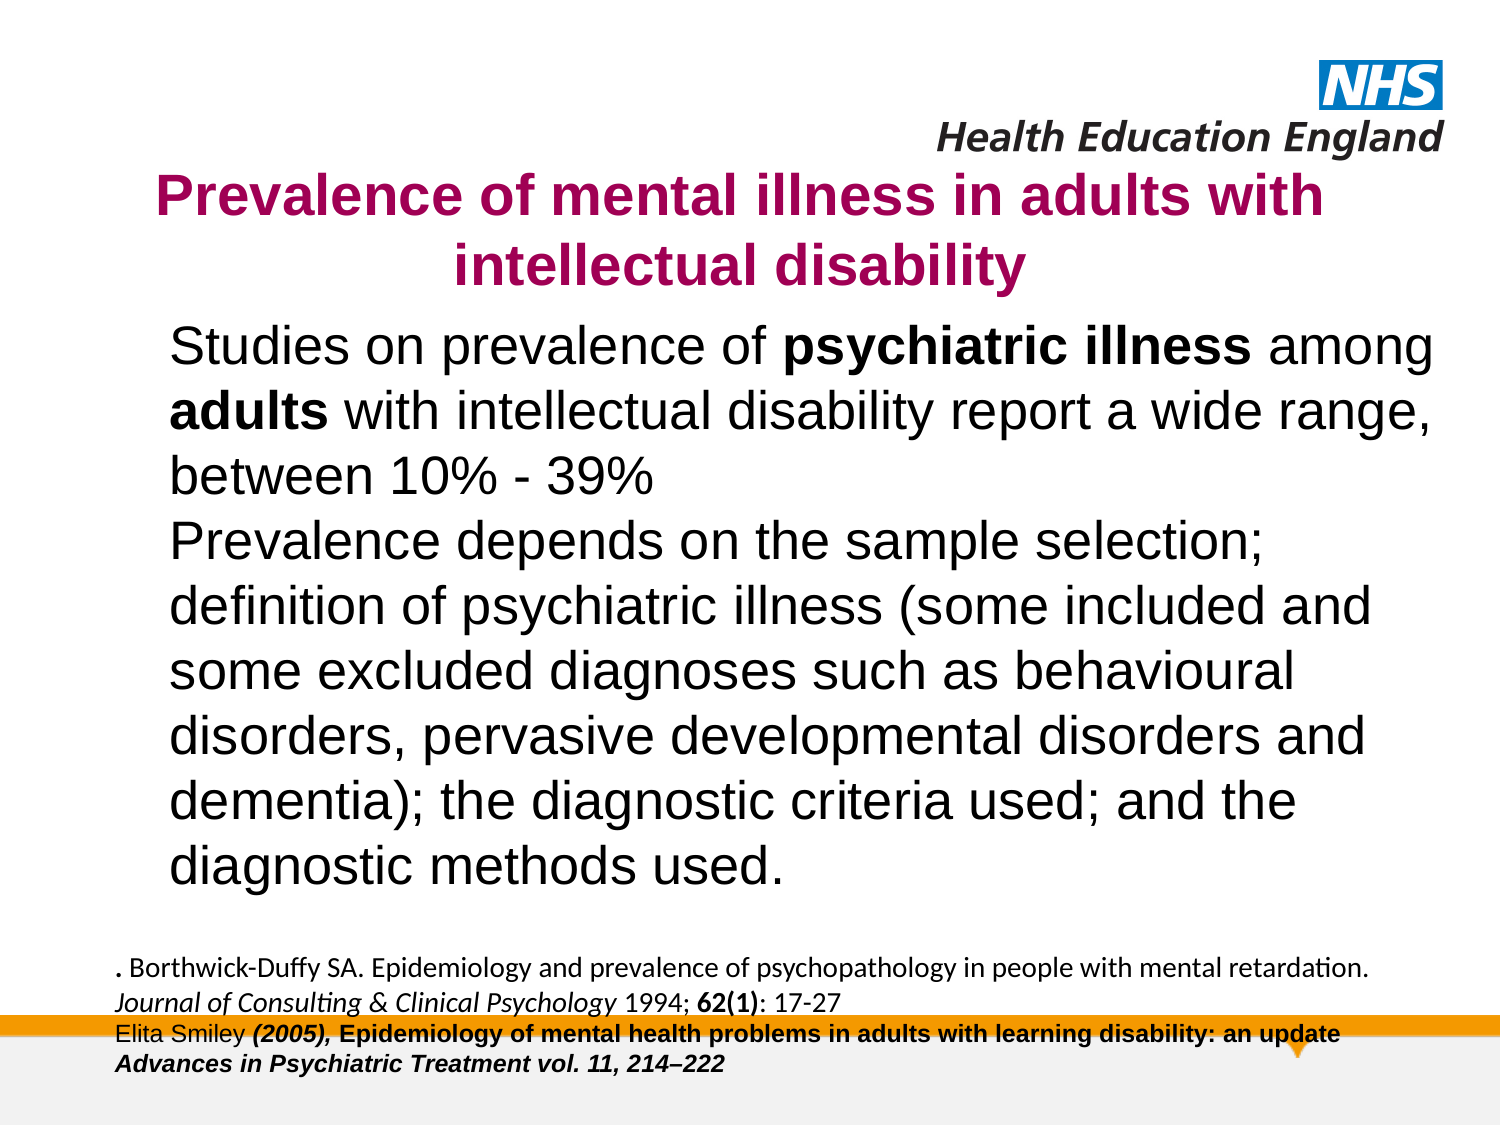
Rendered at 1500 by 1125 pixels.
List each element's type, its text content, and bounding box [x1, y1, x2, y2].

list Studies on prevalence of psychiatric illness among adults with intellectual disability report a wide range, between 10% - 39% Prevalence depends on the sample selection; definition of psychiatric illness (some included and some excluded diagnoses such as behavioural disorders, pervasive developmental disorders and dementia); the diagnostic criteria used; and the diagnostic methods used. [154, 302, 1500, 924]
picture [936, 59, 1445, 161]
text_box . Borthwick-Duffy SA. Epidemiology and prevalence of psychopathology in people with mental retardation. Journal of Consulting & Clinical Psychology 1994; 62(1): 17-27 Elita Smiley (2005), Epidemiology of mental health problems in adults with learning disability: an update Advances in Psychiatric Treatment vol. 11, 214–222 [100, 940, 1437, 1116]
text_box Prevalence of mental illness in adults with intellectual disability [79, 149, 1403, 305]
